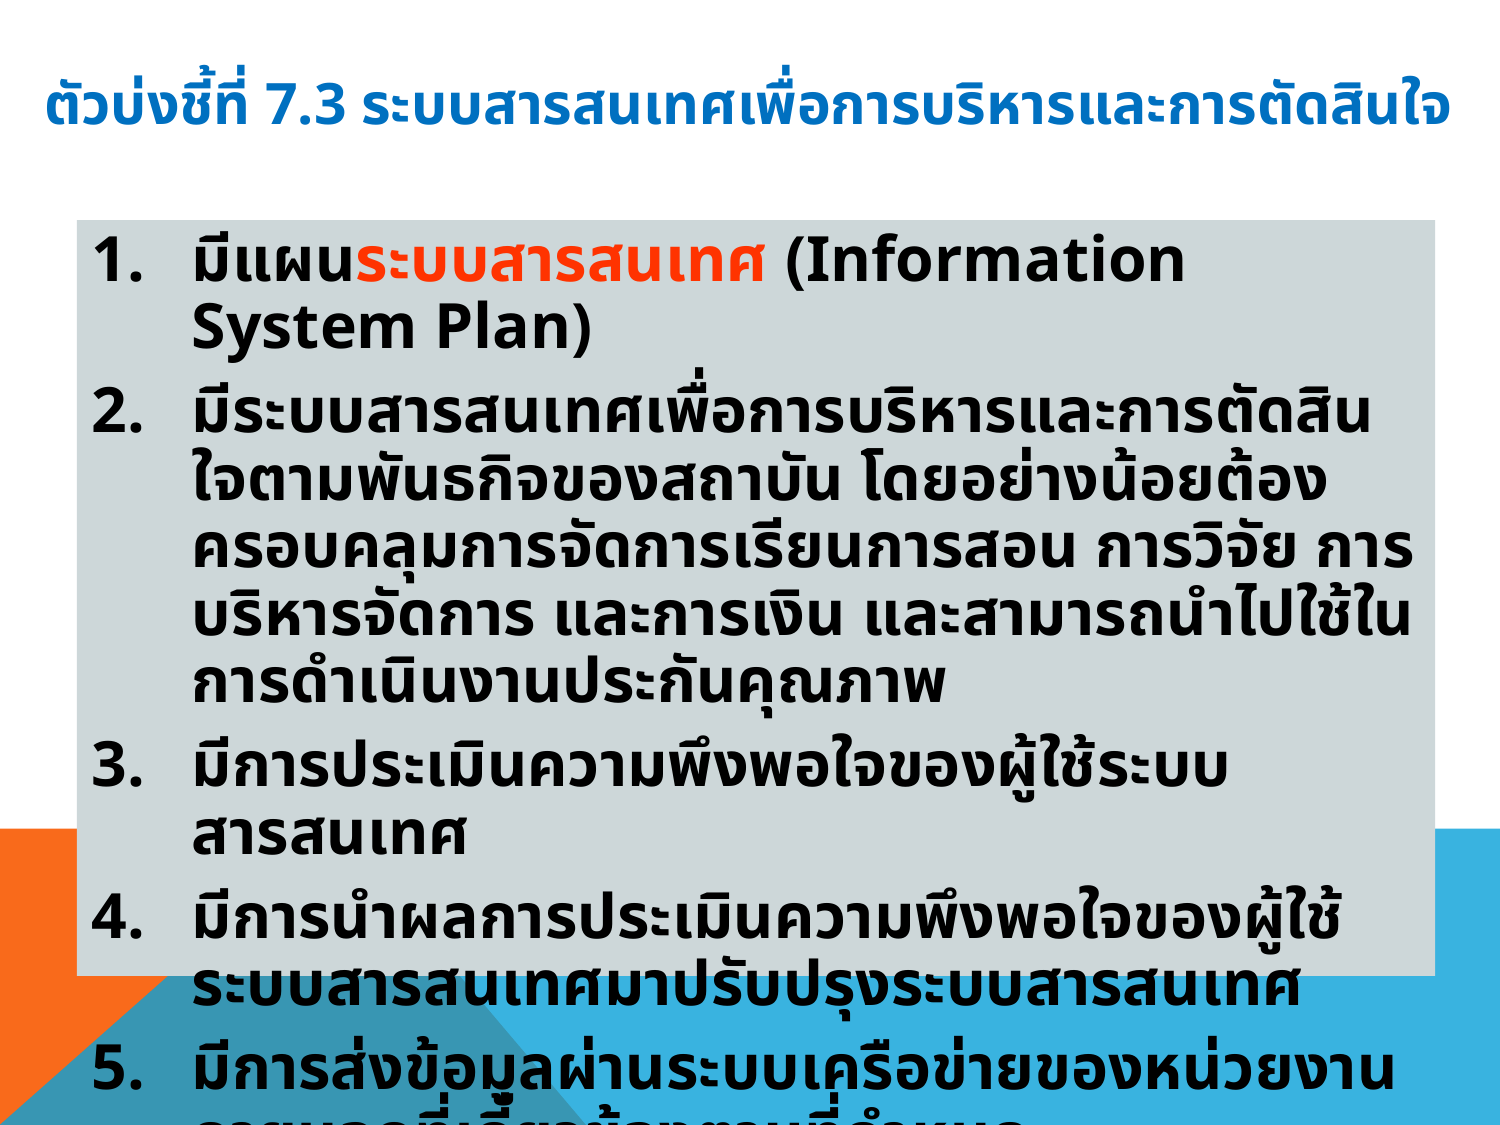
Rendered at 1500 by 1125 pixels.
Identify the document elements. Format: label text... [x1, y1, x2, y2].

list มีแผนระบบสารสนเทศ (Information System Plan) มีระบบสารสนเทศเพื่อการบริหารและการตัดสินใจตามพันธกิจของสถาบัน โดยอย่างน้อยต้องครอบคลุมการจัดการเรียนการสอน การวิจัย การบริหารจัดการ และการเงิน และสามารถนำไปใช้ในการดำเนินงานประกันคุณภาพ มีการประเมินความพึงพอใจของผู้ใช้ระบบสารสนเทศ มีการนำผลการประเมินความพึงพอใจของผู้ใช้ระบบสารสนเทศมาปรับปรุงระบบสารสนเทศ มีการส่งข้อมูลผ่านระบบเครือข่ายของหน่วยงานภายนอกที่เกี่ยวข้องตามที่กำหนด [76, 219, 1436, 977]
title ตัวบ่งชี้ที่ 7.3 ระบบสารสนเทศเพื่อการบริหารและการตัดสินใจ [29, 31, 1500, 173]
